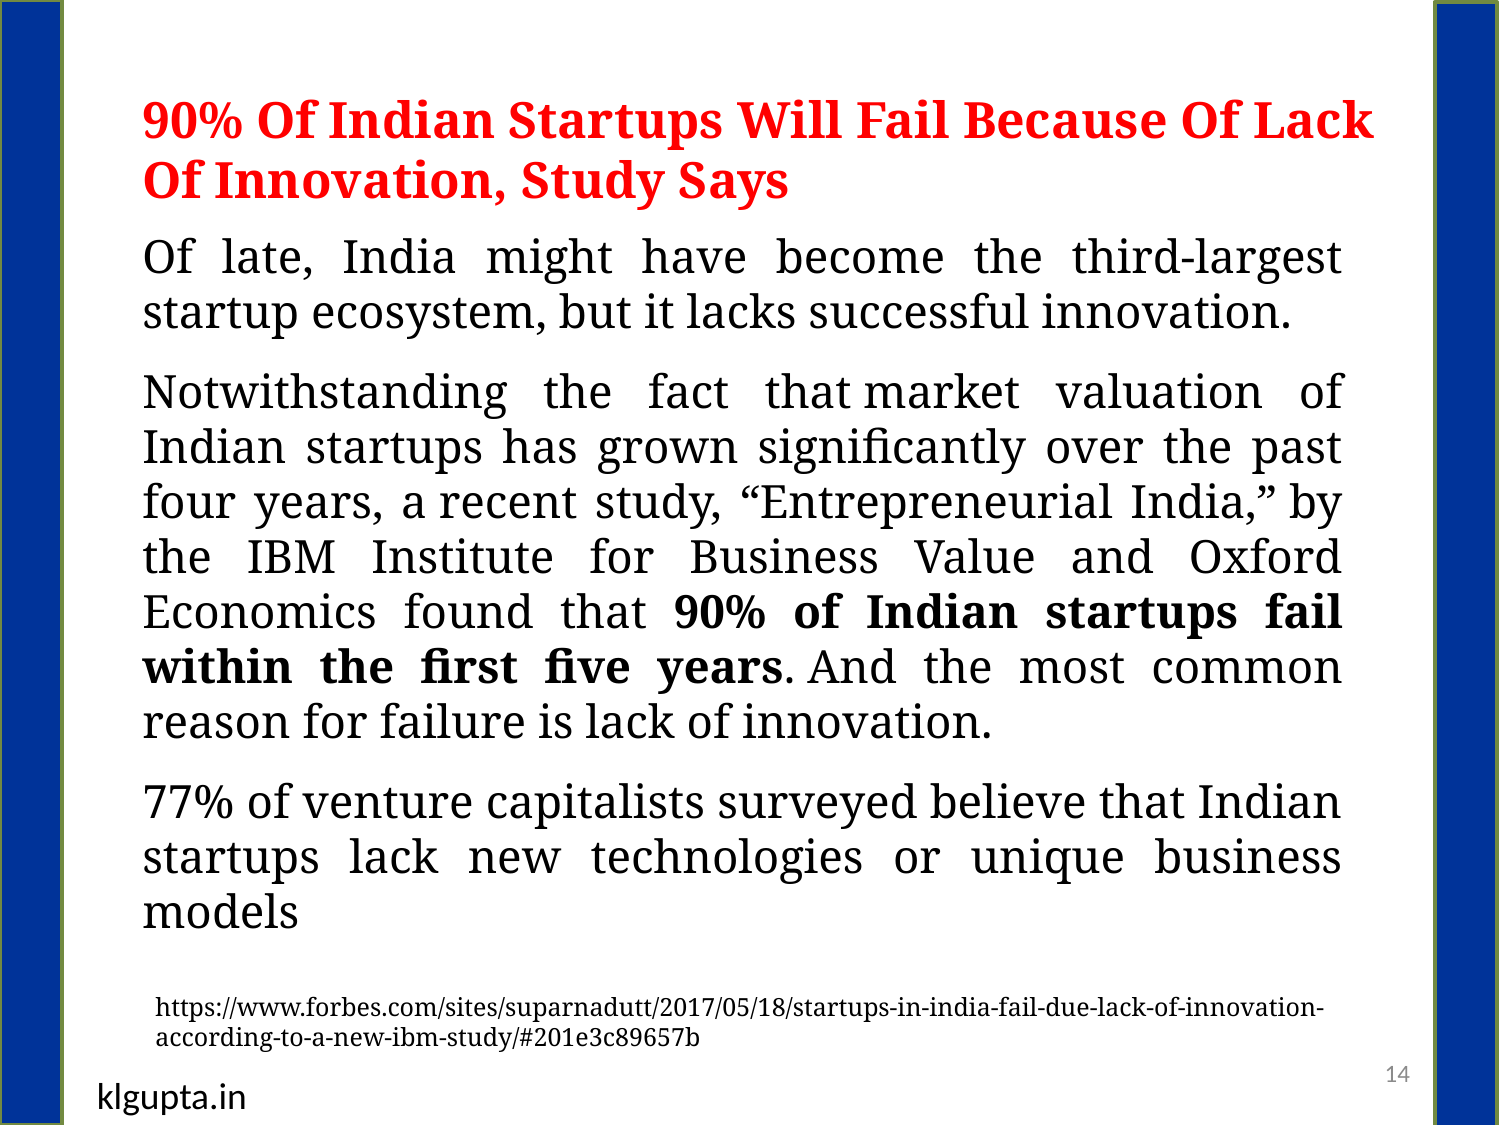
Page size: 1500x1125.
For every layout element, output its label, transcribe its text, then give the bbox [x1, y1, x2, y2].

slide_number 14 [1074, 1042, 1425, 1103]
text_box Of late, India might have become the third-largest startup ecosystem, but it lacks successful innovation. Notwithstanding the fact that market valuation of Indian startups has grown significantly over the past four years, a recent study, “Entrepreneurial India,” by the IBM Institute for Business Value and Oxford Economics found that 90% of Indian startups fail within the first five years. And the most common reason for failure is lack of innovation. 77% of venture capitalists surveyed believe that Indian startups lack new technologies or unique business models [127, 220, 1358, 946]
text_box https://www.forbes.com/sites/suparnadutt/2017/05/18/startups-in-india-fail-due-lack-of-innovation-according-to-a-new-ibm-study/#201e3c89657b [140, 984, 1360, 1059]
text_box klgupta.in [82, 1064, 282, 1125]
text_box [1433, 0, 1499, 1125]
text_box 90% Of Indian Startups Will Fail Because Of Lack Of Innovation, Study Says [127, 80, 1400, 216]
text_box [0, 0, 64, 1125]
